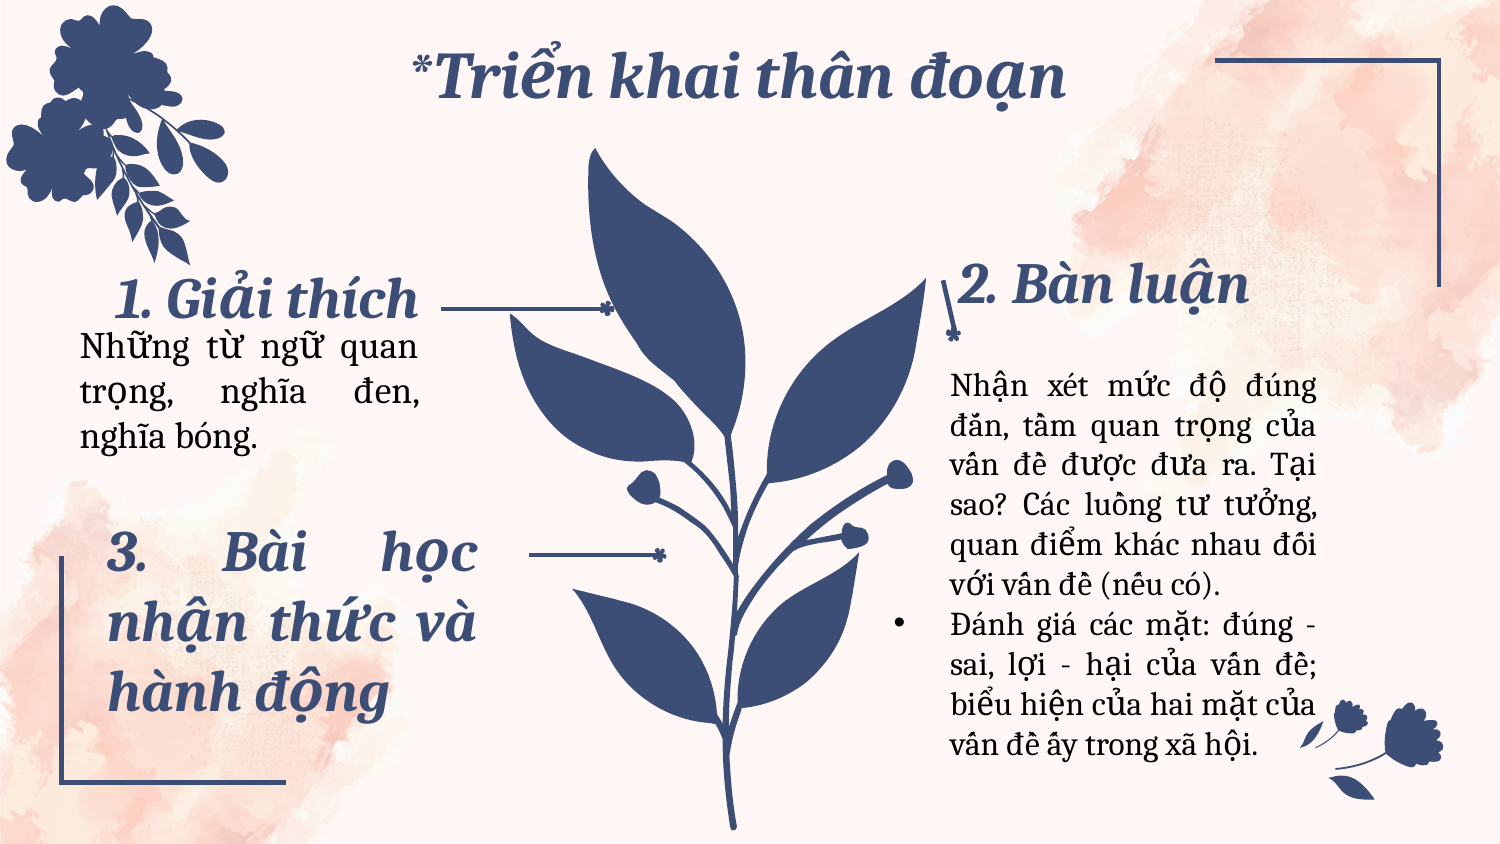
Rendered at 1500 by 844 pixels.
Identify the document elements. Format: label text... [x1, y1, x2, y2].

title *Triển khai thân đoạn [105, 24, 1370, 119]
picture [0, 0, 1500, 844]
text_box [511, 147, 927, 831]
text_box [945, 326, 1069, 342]
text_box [440, 299, 616, 318]
title 3. Bài học nhận thức và hành động [93, 582, 493, 655]
subtitle Những từ ngữ quan trọng, nghĩa đen, nghĩa bóng. [64, 335, 434, 443]
subtitle Nhận xét mức độ đúng đắn, tầm quan trọng của vấn đề được đưa ra. Tại sao? Các luồng tư tưởng, quan điểm khác nhau đối với vấn đề (nếu có). Đánh giá các mặt: đúng - sai, lợi - hại của vấn đề; biểu hiện của hai mặt của vấn đề ấy trong xã hội. [878, 528, 1333, 636]
title 2. Bàn luận [943, 244, 1268, 317]
title 1. Giải thích [64, 258, 434, 332]
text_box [528, 547, 667, 563]
